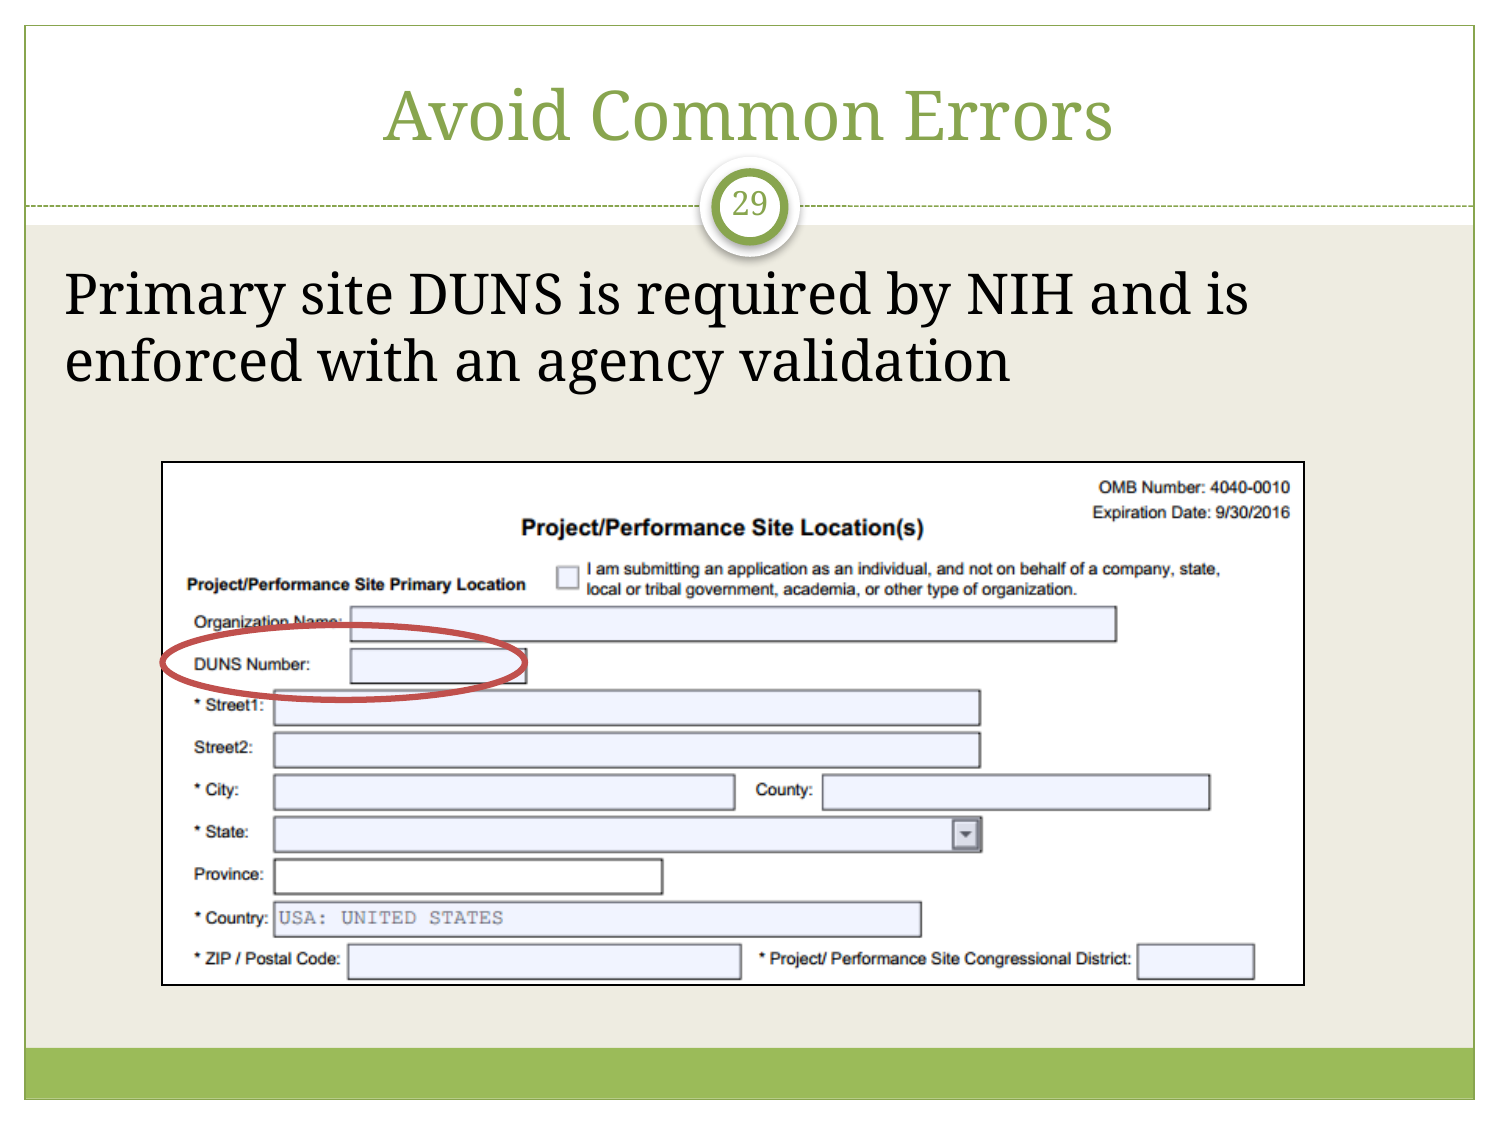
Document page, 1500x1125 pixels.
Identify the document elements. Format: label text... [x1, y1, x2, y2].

list Primary site DUNS is required by NIH and is enforced with an agency validation [49, 250, 1445, 1001]
picture [162, 462, 1304, 985]
title Avoid Common Errors [49, 37, 1450, 162]
slide_number 29 [712, 168, 788, 241]
